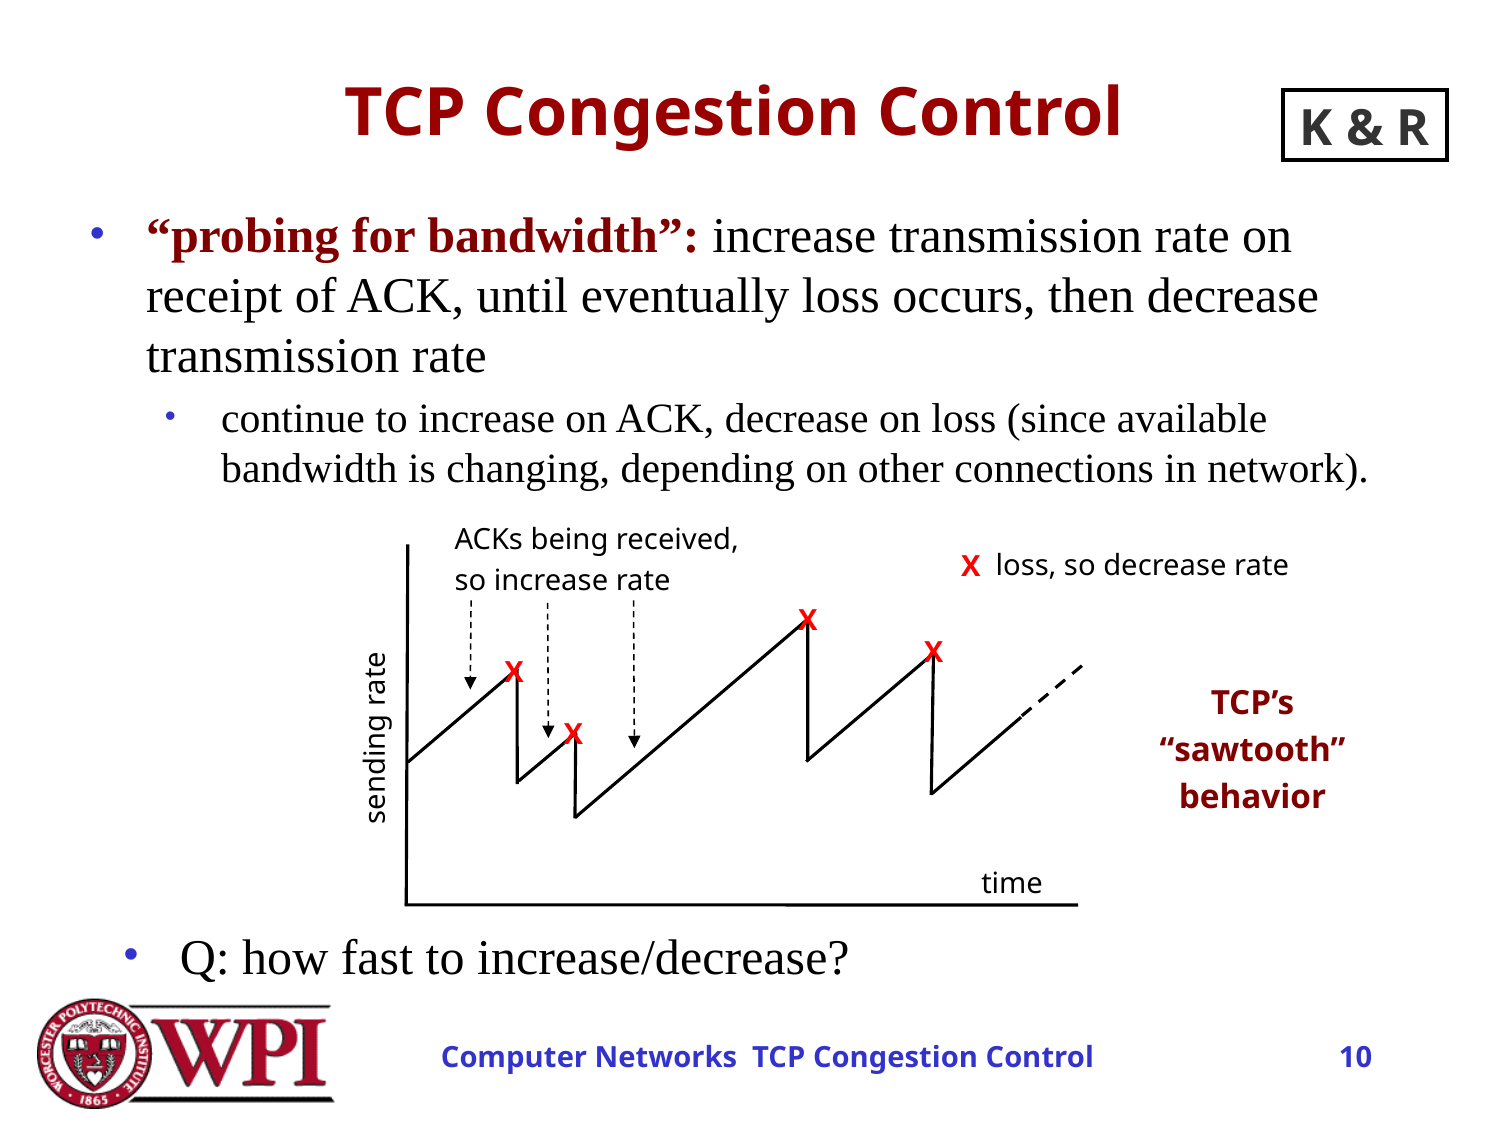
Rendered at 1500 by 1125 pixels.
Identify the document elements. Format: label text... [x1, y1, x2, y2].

text_box ACKs being received, so increase rate [439, 513, 762, 604]
text_box X [548, 708, 599, 758]
slide_number 10 [1162, 1030, 1388, 1107]
text_box [464, 677, 477, 690]
text_box X [489, 645, 539, 696]
text_box sending rate [348, 637, 399, 840]
text_box K & R [1282, 90, 1447, 161]
text_box X [783, 593, 833, 644]
footer Computer Networks TCP Congestion Control [359, 1030, 1162, 1095]
text_box [628, 734, 641, 749]
picture [37, 962, 350, 1109]
text_box X [909, 626, 959, 676]
text_box Q: how fast to increase/decrease? [108, 916, 1459, 1012]
text_box “probing for bandwidth”: increase transmission rate on receipt of ACK, until eventually loss occurs, then decrease transmission rate continue to increase on ACK, decrease on loss (since available bandwidth is changing, depending on other connections in network). [74, 195, 1425, 433]
text_box time [966, 856, 1058, 907]
title TCP Congestion Control [40, 20, 1429, 197]
text_box TCP’s “sawtooth” behavior [1144, 674, 1361, 823]
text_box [944, 538, 1307, 590]
text_box [542, 725, 548, 738]
